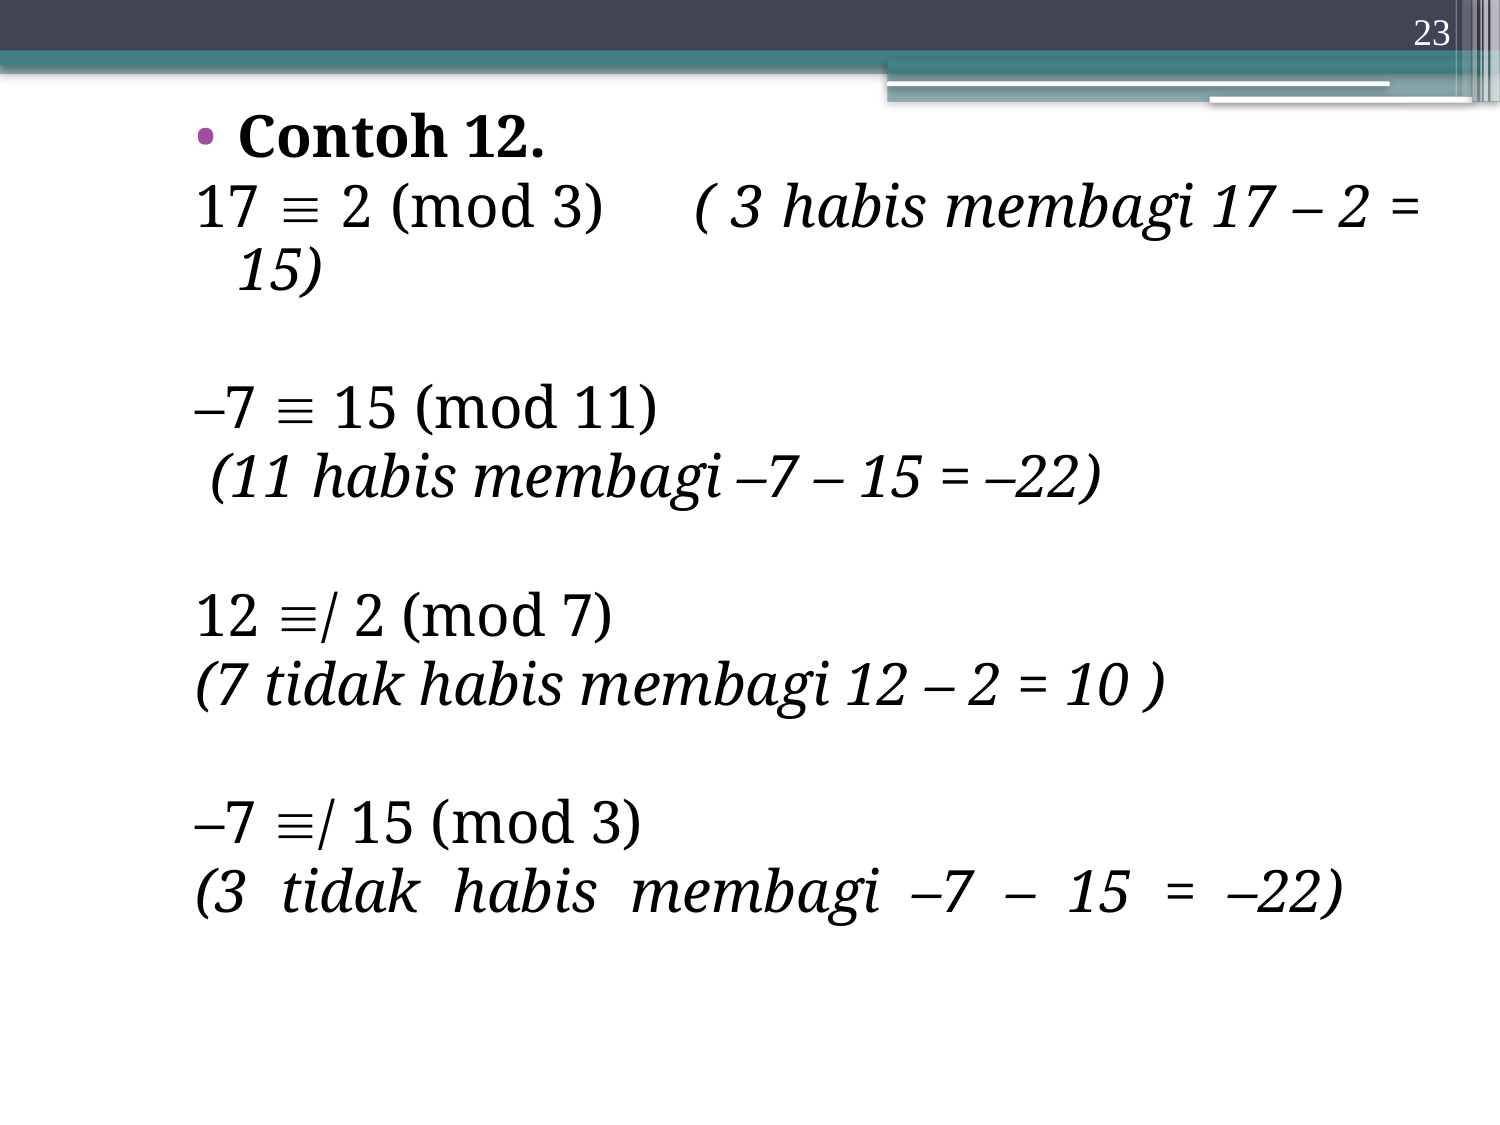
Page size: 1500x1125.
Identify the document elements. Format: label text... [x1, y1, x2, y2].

slide_number 23 [1340, 0, 1466, 61]
list Contoh 12. 17  2 (mod 3) ( 3 habis membagi 17 – 2 = 15) –7  15 (mod 11) (11 habis membagi –7 – 15 = –22) 12 / 2 (mod 7) (7 tidak habis membagi 12 – 2 = 10 ) –7 / 15 (mod 3) (3 tidak habis membagi –7 – 15 = –22) [162, 99, 1437, 1013]
